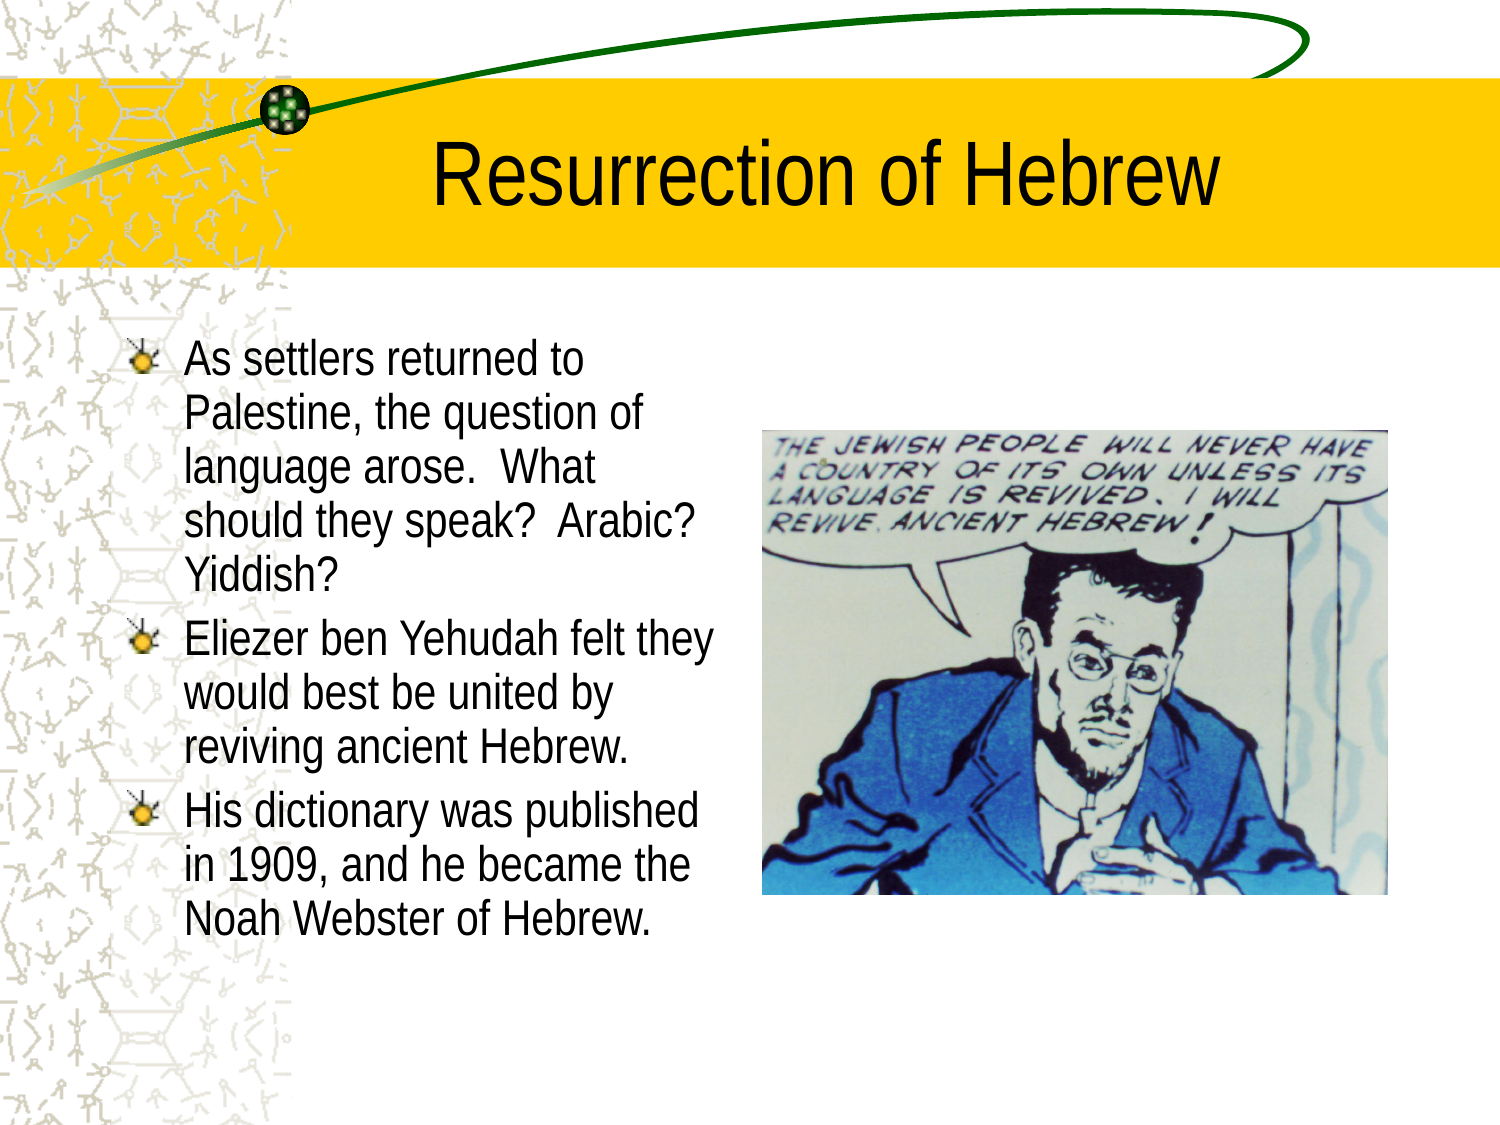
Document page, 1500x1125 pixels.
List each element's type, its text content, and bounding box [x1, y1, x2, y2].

picture [127, 790, 163, 826]
picture [127, 338, 163, 374]
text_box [762, 429, 1388, 895]
picture [127, 618, 163, 654]
title Resurrection of Hebrew [189, 75, 1465, 263]
picture [0, 0, 292, 1125]
list As settlers returned to Palestine, the question of language arose. What should they speak? Arabic? Yiddish? Eliezer ben Yehudah felt they would best be united by reviving ancient Hebrew. His dictionary was published in 1909, and he became the Noah Webster of Hebrew. [112, 324, 738, 1000]
